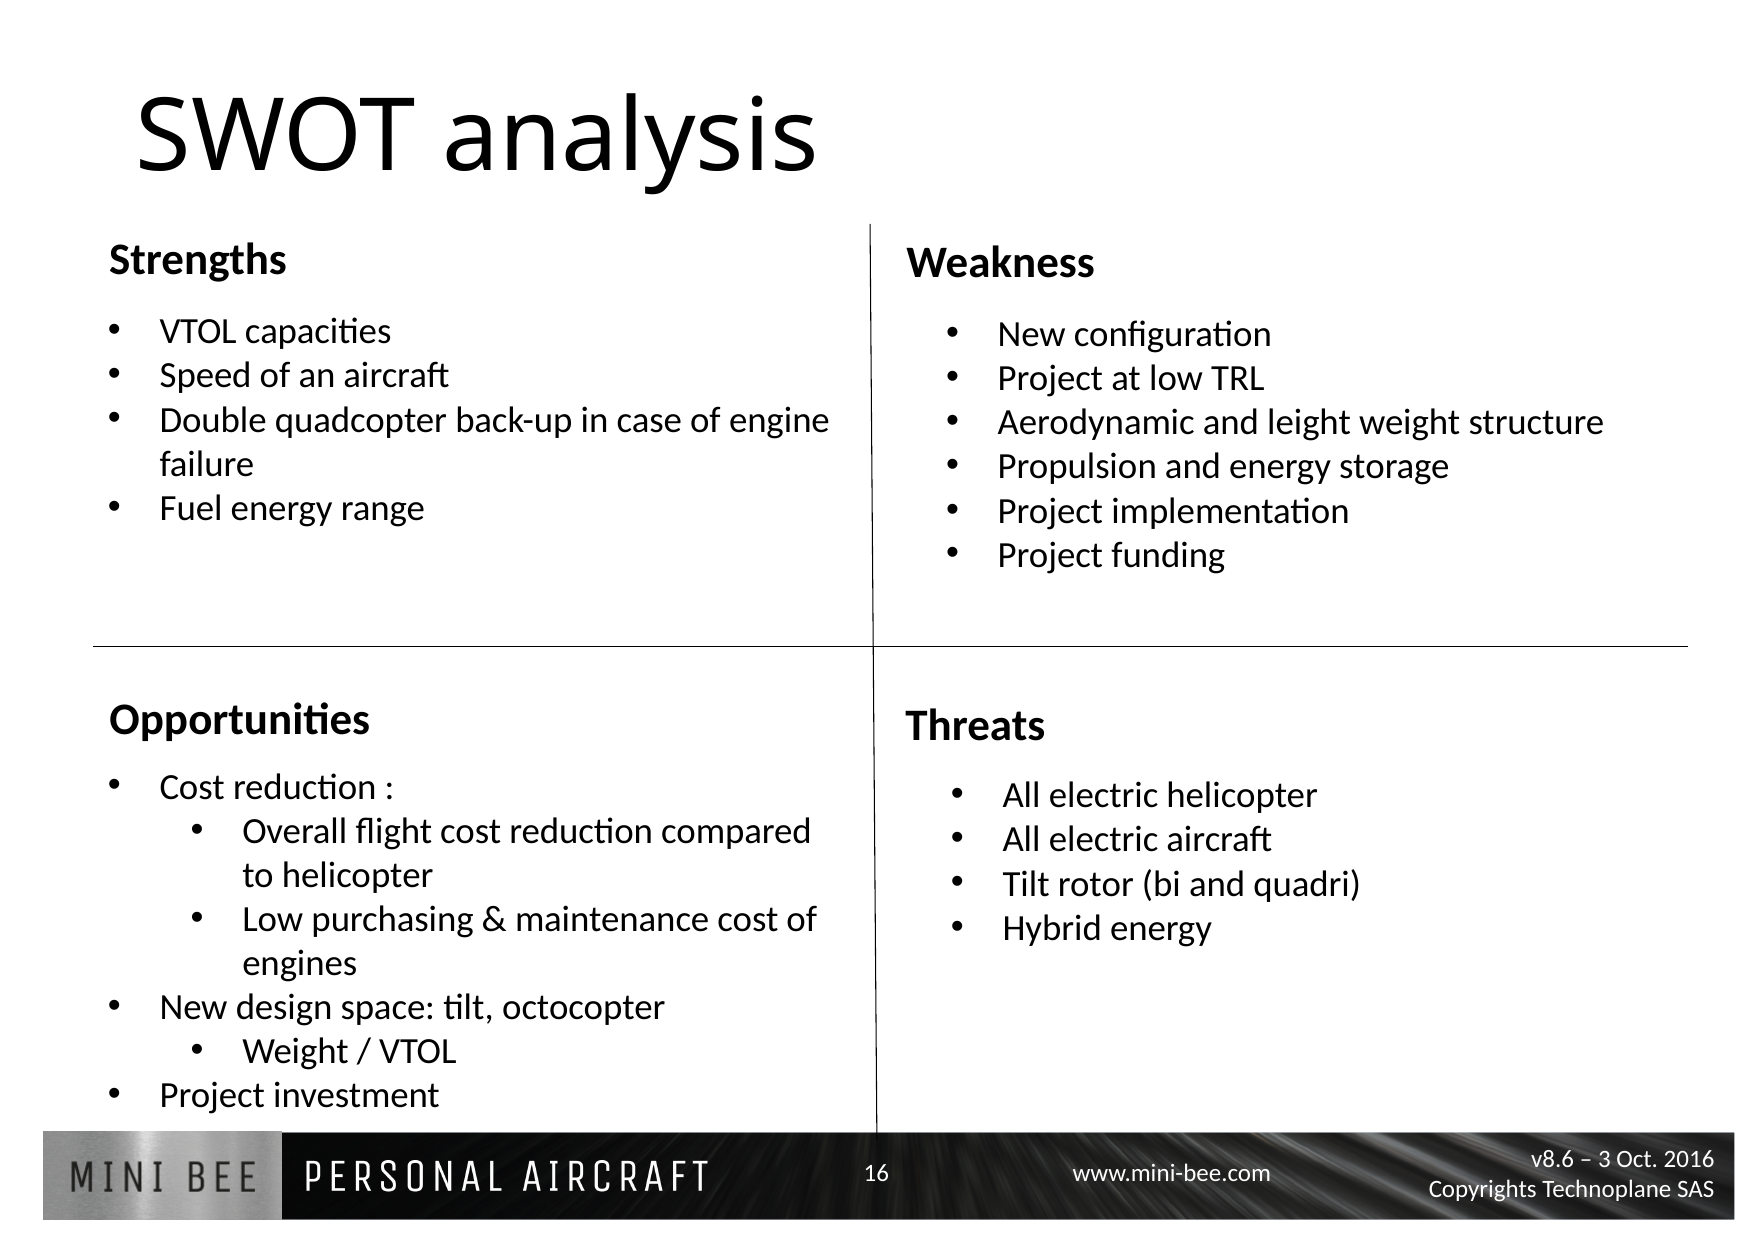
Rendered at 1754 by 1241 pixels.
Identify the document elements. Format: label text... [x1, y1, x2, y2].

text_box New configuration Project at low TRL Aerodynamic and leight weight structure Propulsion and energy storage Project implementation Project funding [931, 302, 1620, 582]
picture [43, 1131, 1739, 1220]
text_box Opportunities [94, 682, 386, 751]
text_box VTOL capacities Speed of an aircraft Double quadcopter back-up in case of engine failure Fuel energy range [93, 299, 870, 580]
text_box Threats [890, 688, 1061, 757]
text_box All electric helicopter All electric aircraft Tilt rotor (bi and quadri) Hybrid energy [936, 763, 1377, 955]
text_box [870, 223, 877, 646]
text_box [870, 647, 877, 1141]
text_box Cost reduction : Overall flight cost reduction compared to helicopter Low purchasing & maintenance cost of engines New design space: tilt, octocopter Weight / VTOL Project investment [93, 754, 854, 1123]
text_box Weakness [891, 225, 1111, 295]
title SWOT analysis [120, 66, 1634, 210]
slide_number 16 [816, 1149, 937, 1195]
text_box Strengths [94, 221, 303, 291]
